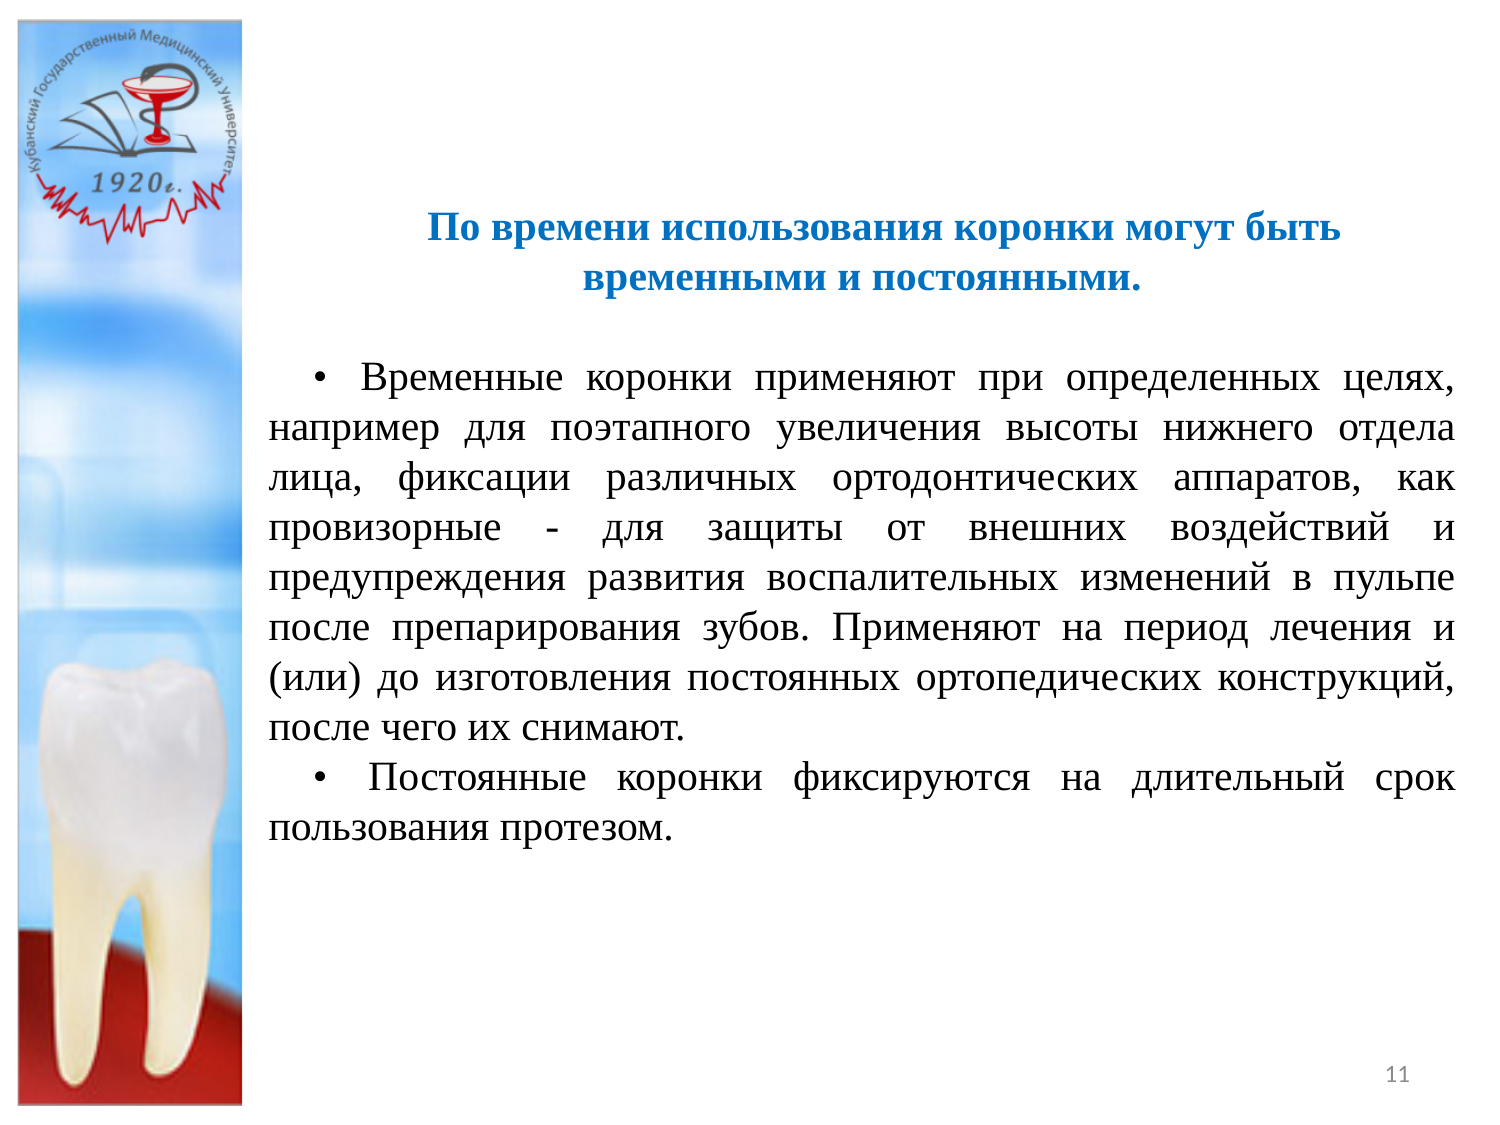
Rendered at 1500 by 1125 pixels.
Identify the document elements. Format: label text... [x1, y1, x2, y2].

text_box По времени использования коронки могут быть временными и постоянными. • Временные коронки применяют при определенных целях, например для поэтапного увеличения высоты нижнего отдела лица, фиксации различных ортодонтических аппаратов, как провизорные - для защиты от внешних воздействий и предупреждения развития воспалительных изменений в пульпе после препарирования зубов. Применяют на период лечения и (или) до изготовления постоянных ортопедических конструкций, после чего их снимают. • Постоянные коронки фиксируются на длительный срок пользования протезом. [253, 191, 1471, 857]
slide_number 11 [1074, 1042, 1425, 1103]
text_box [17, 18, 243, 1107]
